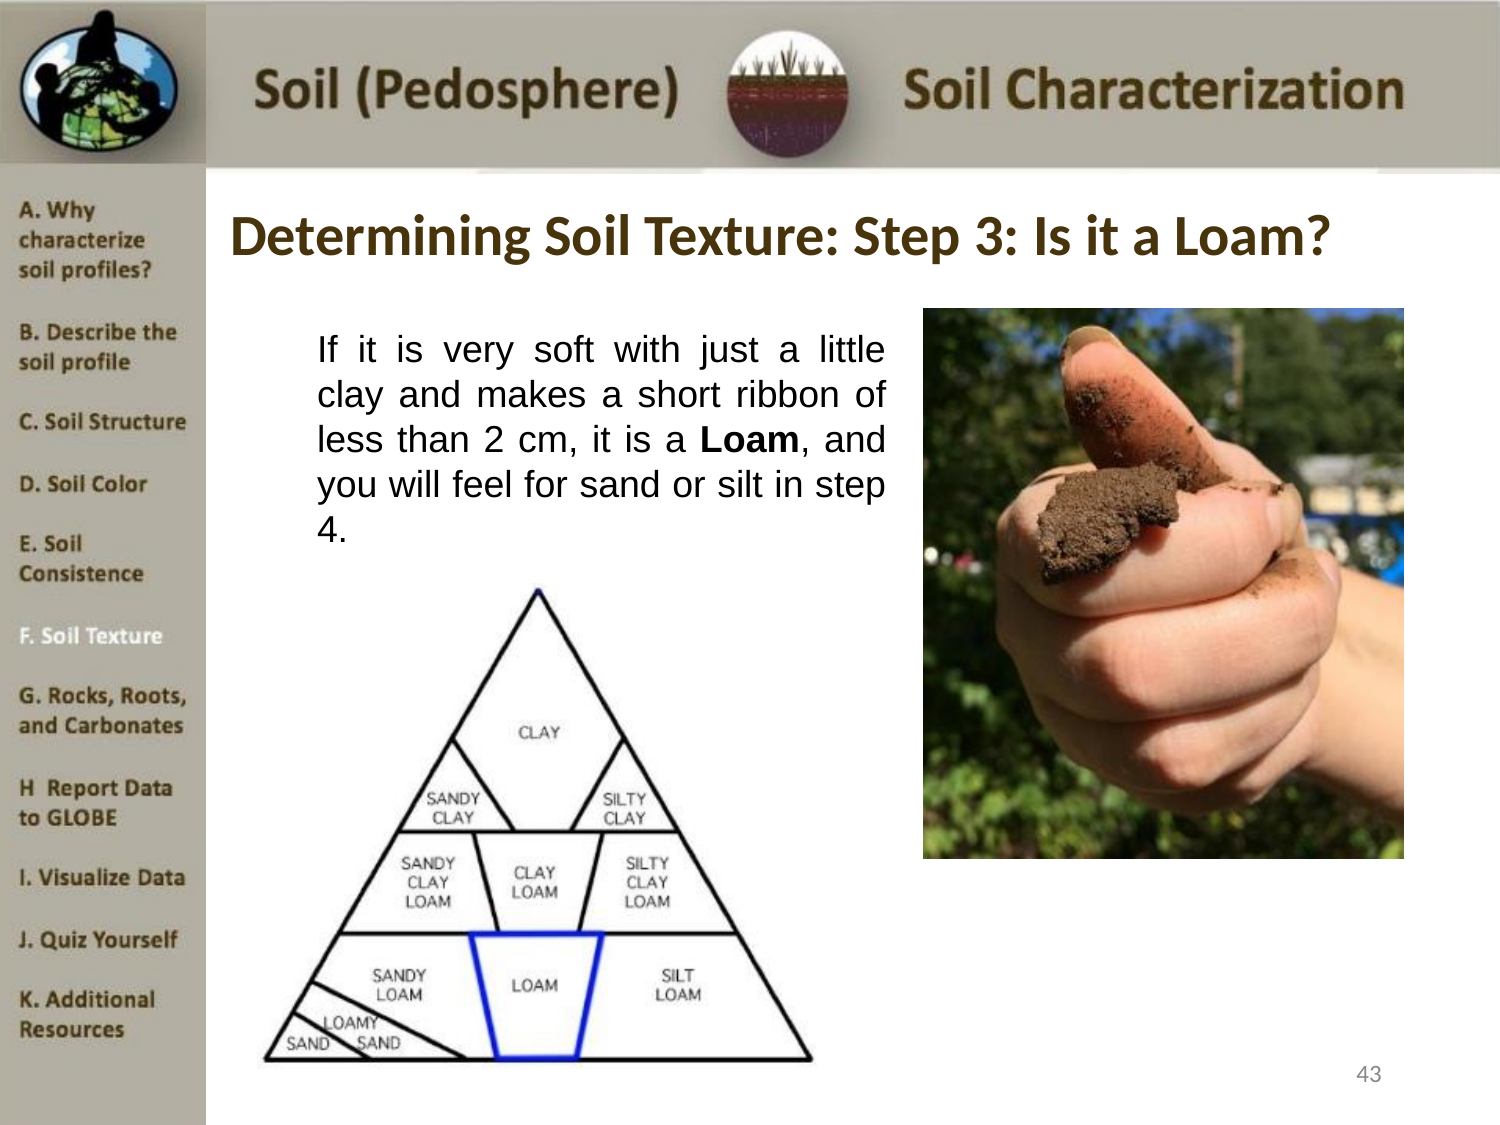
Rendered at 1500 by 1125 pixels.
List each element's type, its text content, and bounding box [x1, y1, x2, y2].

text_box If it is very soft with just a little clay and makes a short ribbon of less than 2 cm, it is a Loam, and you will feel for sand or silt in step 4. [257, 317, 902, 603]
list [922, 308, 1404, 859]
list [256, 582, 818, 1070]
picture [0, 0, 1500, 1125]
title Determining Soil Texture: Step 3: Is it a Loam? [215, 183, 1397, 303]
slide_number 42 [1059, 1042, 1397, 1103]
